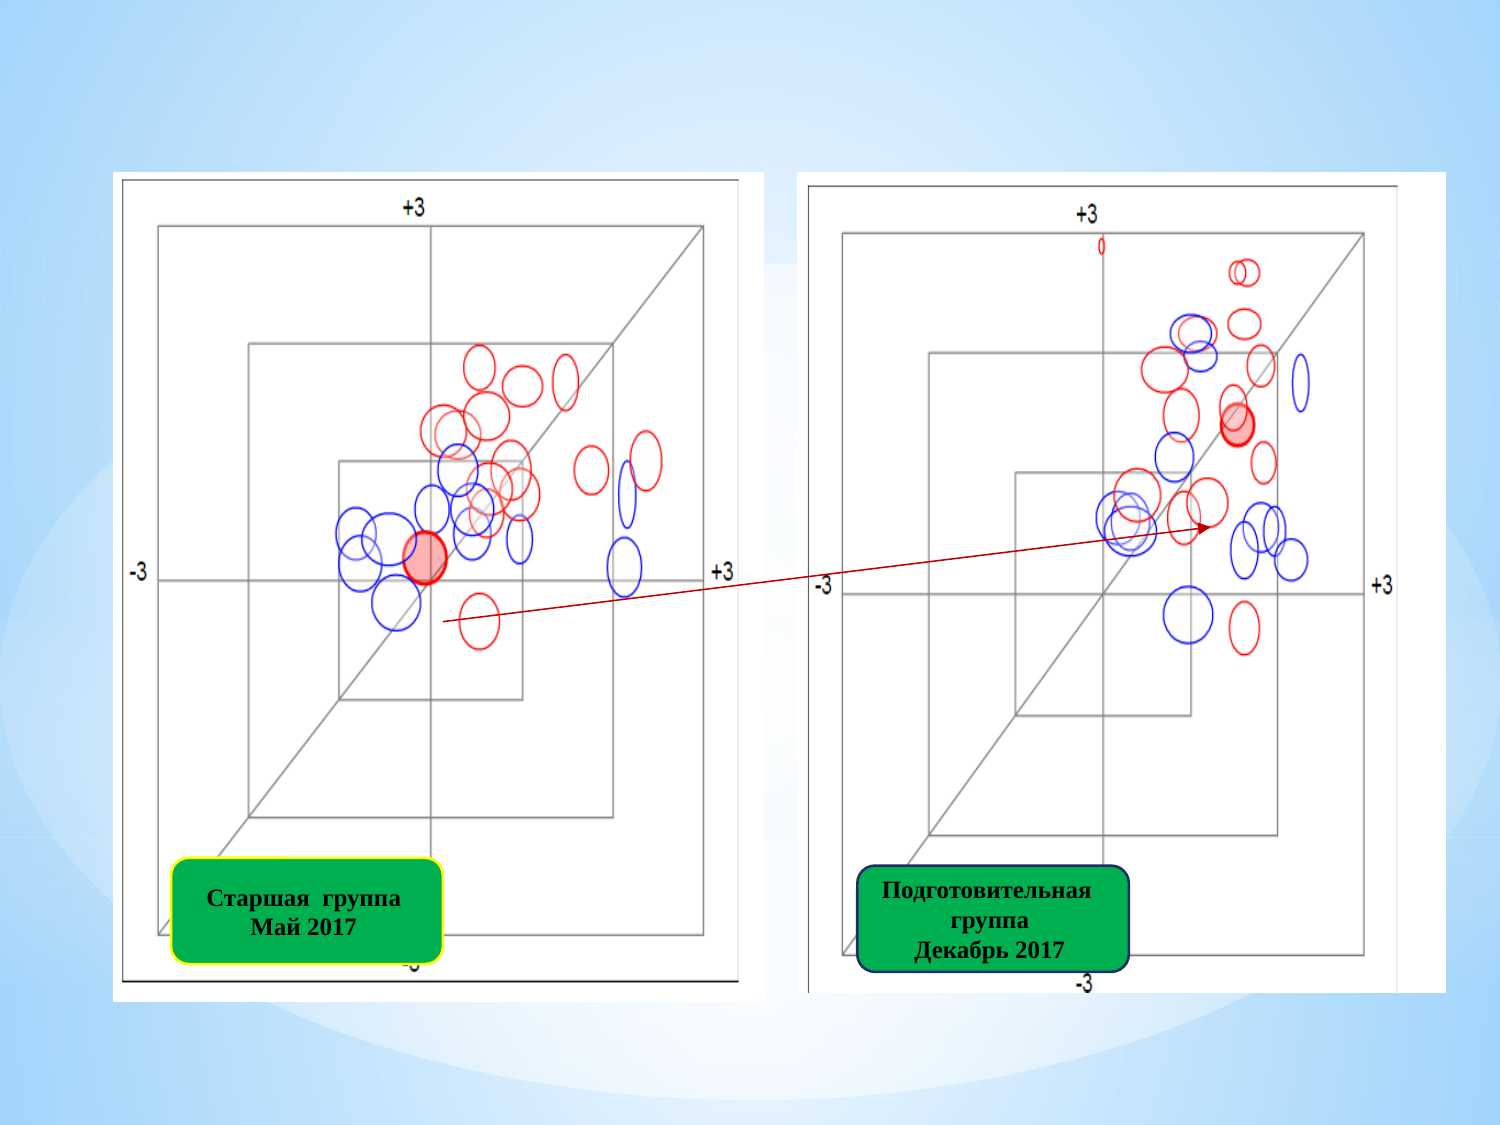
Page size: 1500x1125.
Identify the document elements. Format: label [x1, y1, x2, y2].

text_box [442, 526, 1211, 622]
list [796, 172, 1447, 993]
picture [113, 172, 764, 1002]
